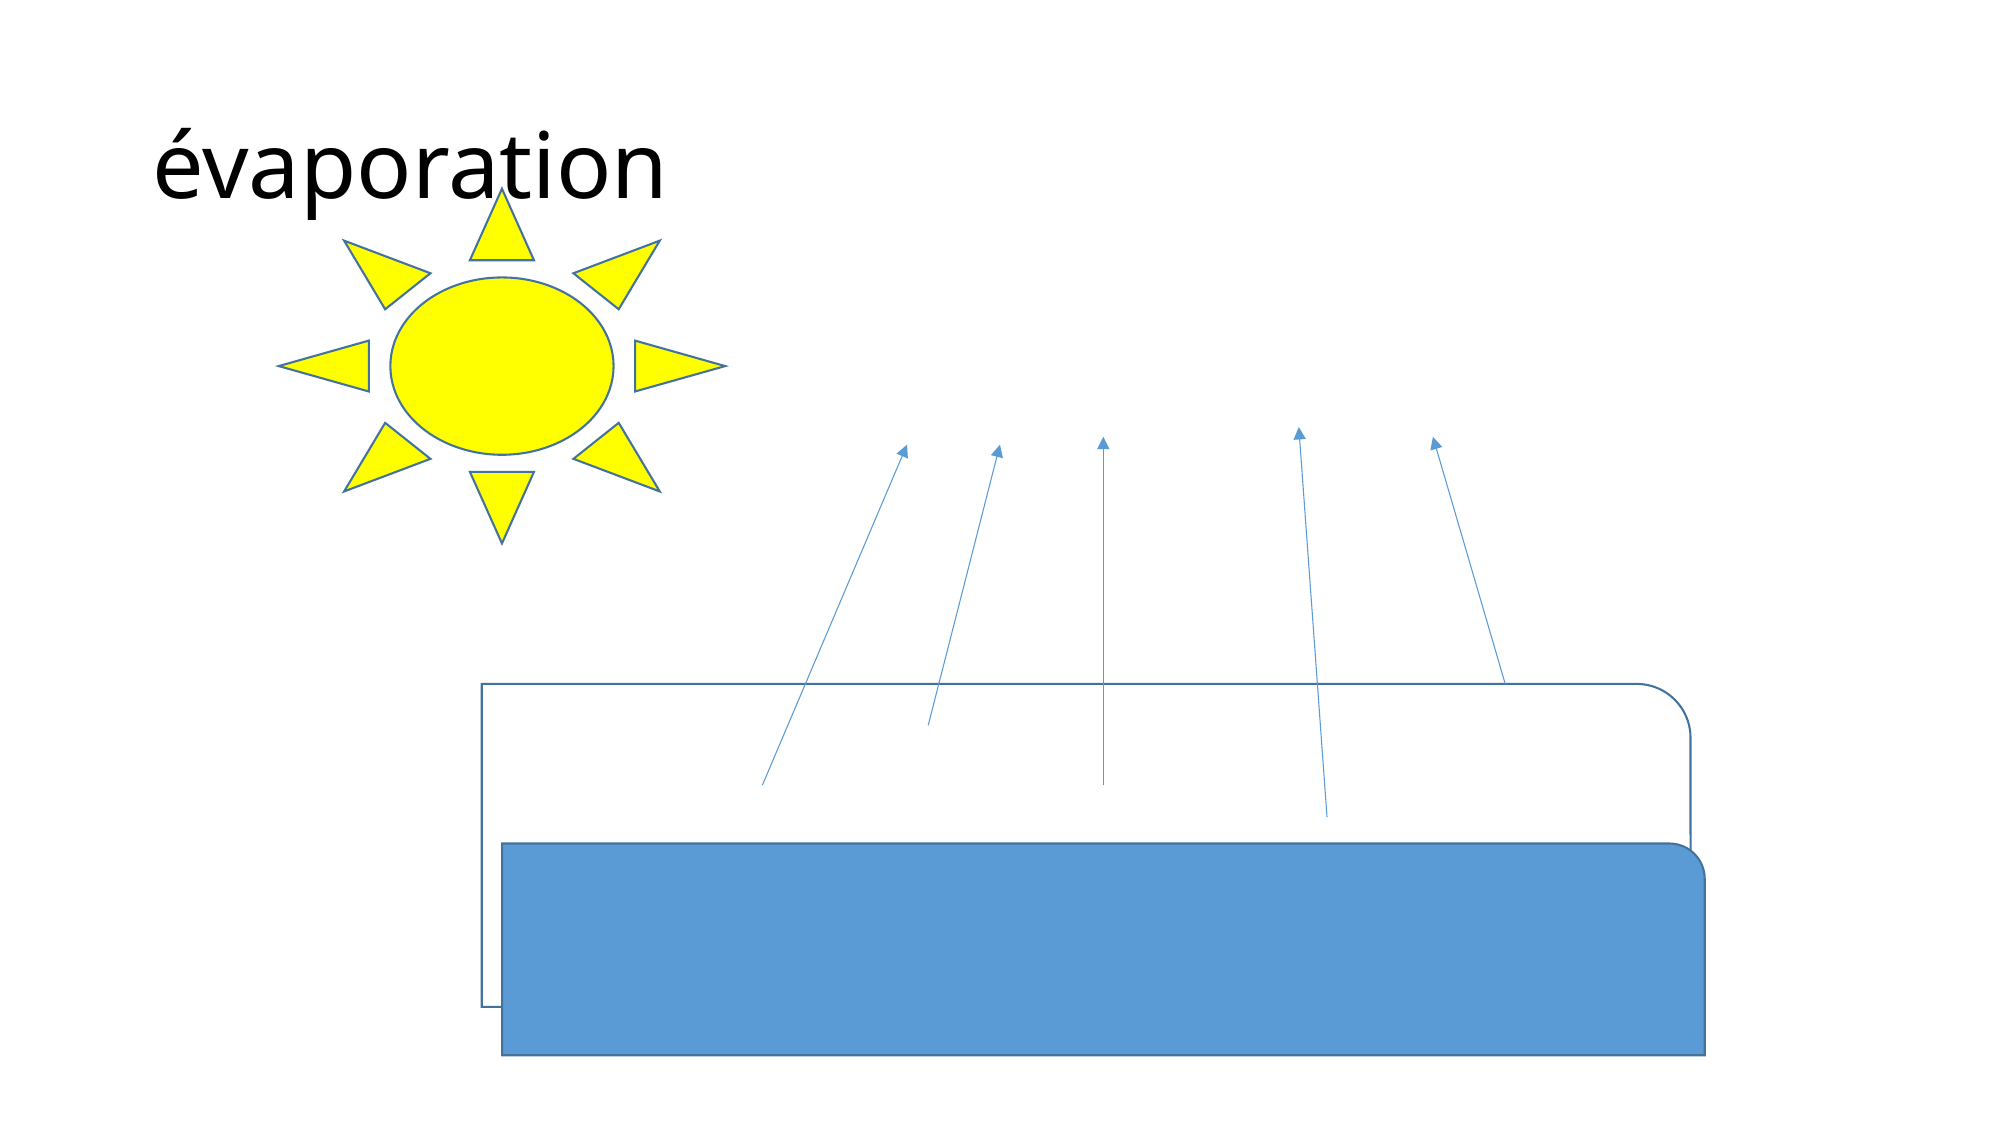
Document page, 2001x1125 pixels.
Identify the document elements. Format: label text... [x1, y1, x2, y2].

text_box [762, 444, 907, 786]
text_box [1298, 426, 1327, 818]
text_box [341, 421, 433, 494]
title évaporation [137, 59, 1863, 278]
text_box [480, 682, 1692, 1008]
text_box [274, 339, 370, 393]
text_box [501, 842, 1706, 1057]
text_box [928, 444, 1000, 726]
text_box [341, 238, 433, 311]
text_box [468, 186, 536, 262]
text_box [571, 421, 663, 494]
text_box [571, 238, 663, 311]
text_box [634, 339, 730, 393]
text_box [1432, 436, 1506, 684]
text_box [468, 470, 536, 546]
text_box [389, 276, 615, 456]
